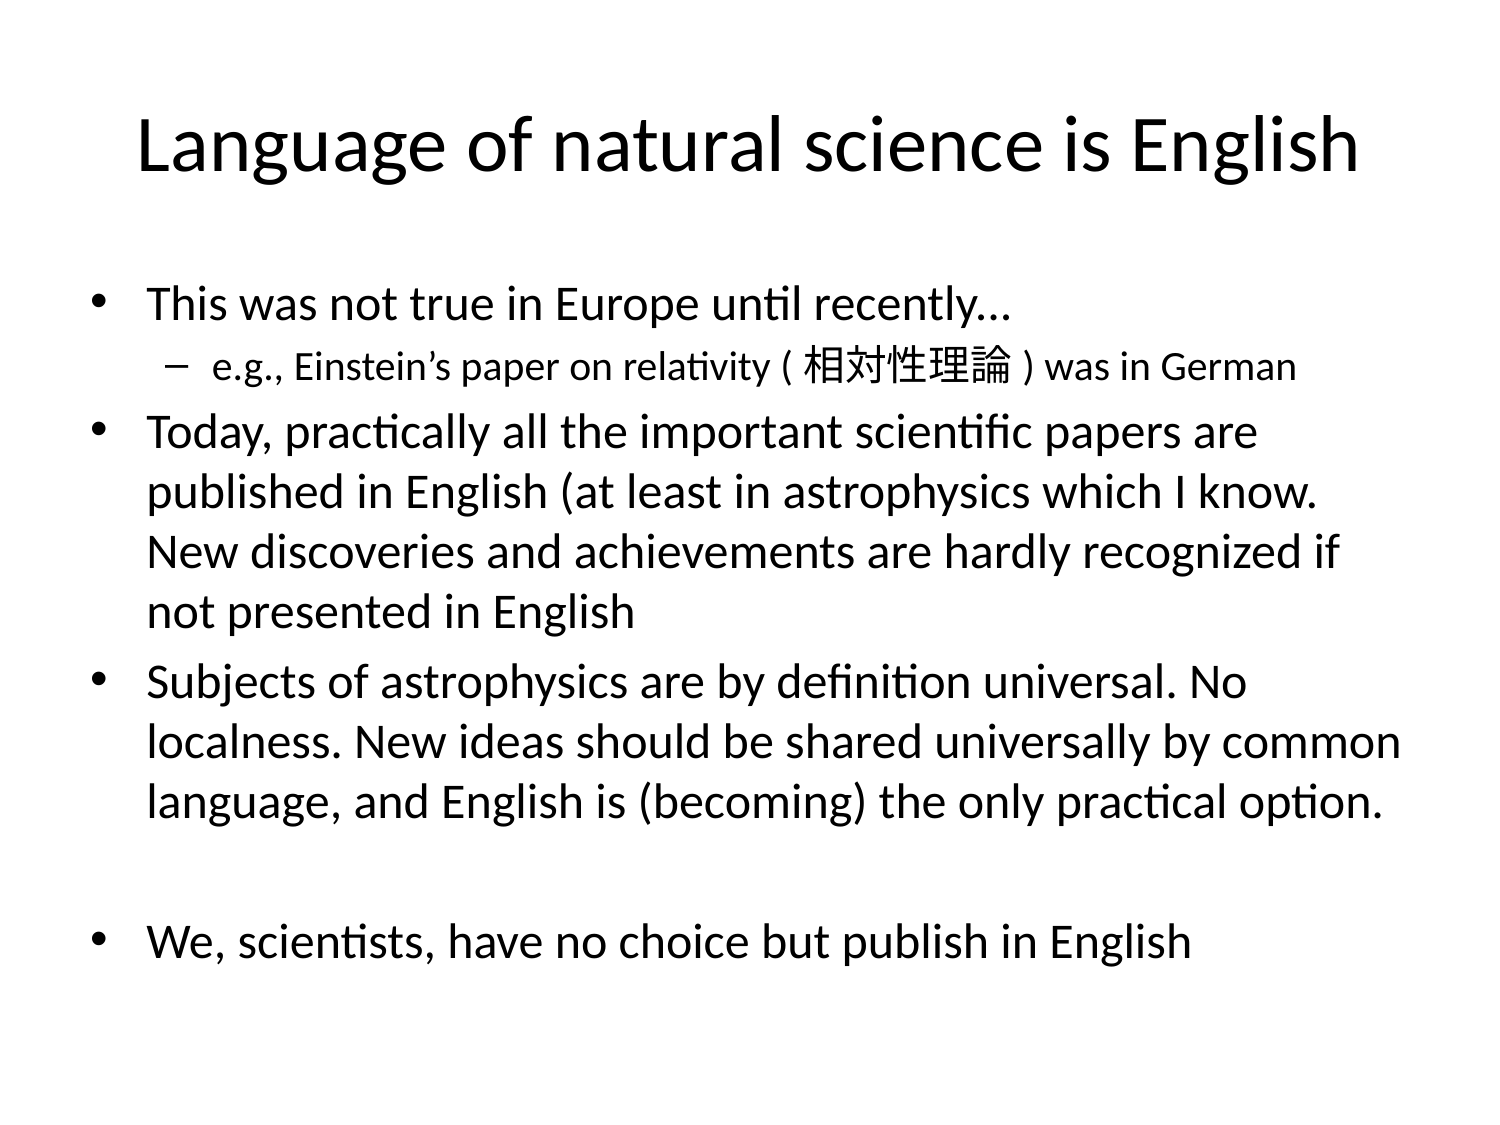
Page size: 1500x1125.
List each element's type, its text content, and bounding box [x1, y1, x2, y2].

list This was not true in Europe until recently... e.g., Einstein’s paper on relativity (相対性理論) was in German Today, practically all the important scientific papers are published in English (at least in astrophysics which I know. New discoveries and achievements are hardly recognized if not presented in English Subjects of astrophysics are by definition universal. No localness. New ideas should be shared universally by common language, and English is (becoming) the only practical option. We, scientists, have no choice but publish in English [75, 262, 1425, 1005]
title Language of natural science is English [75, 45, 1425, 233]
